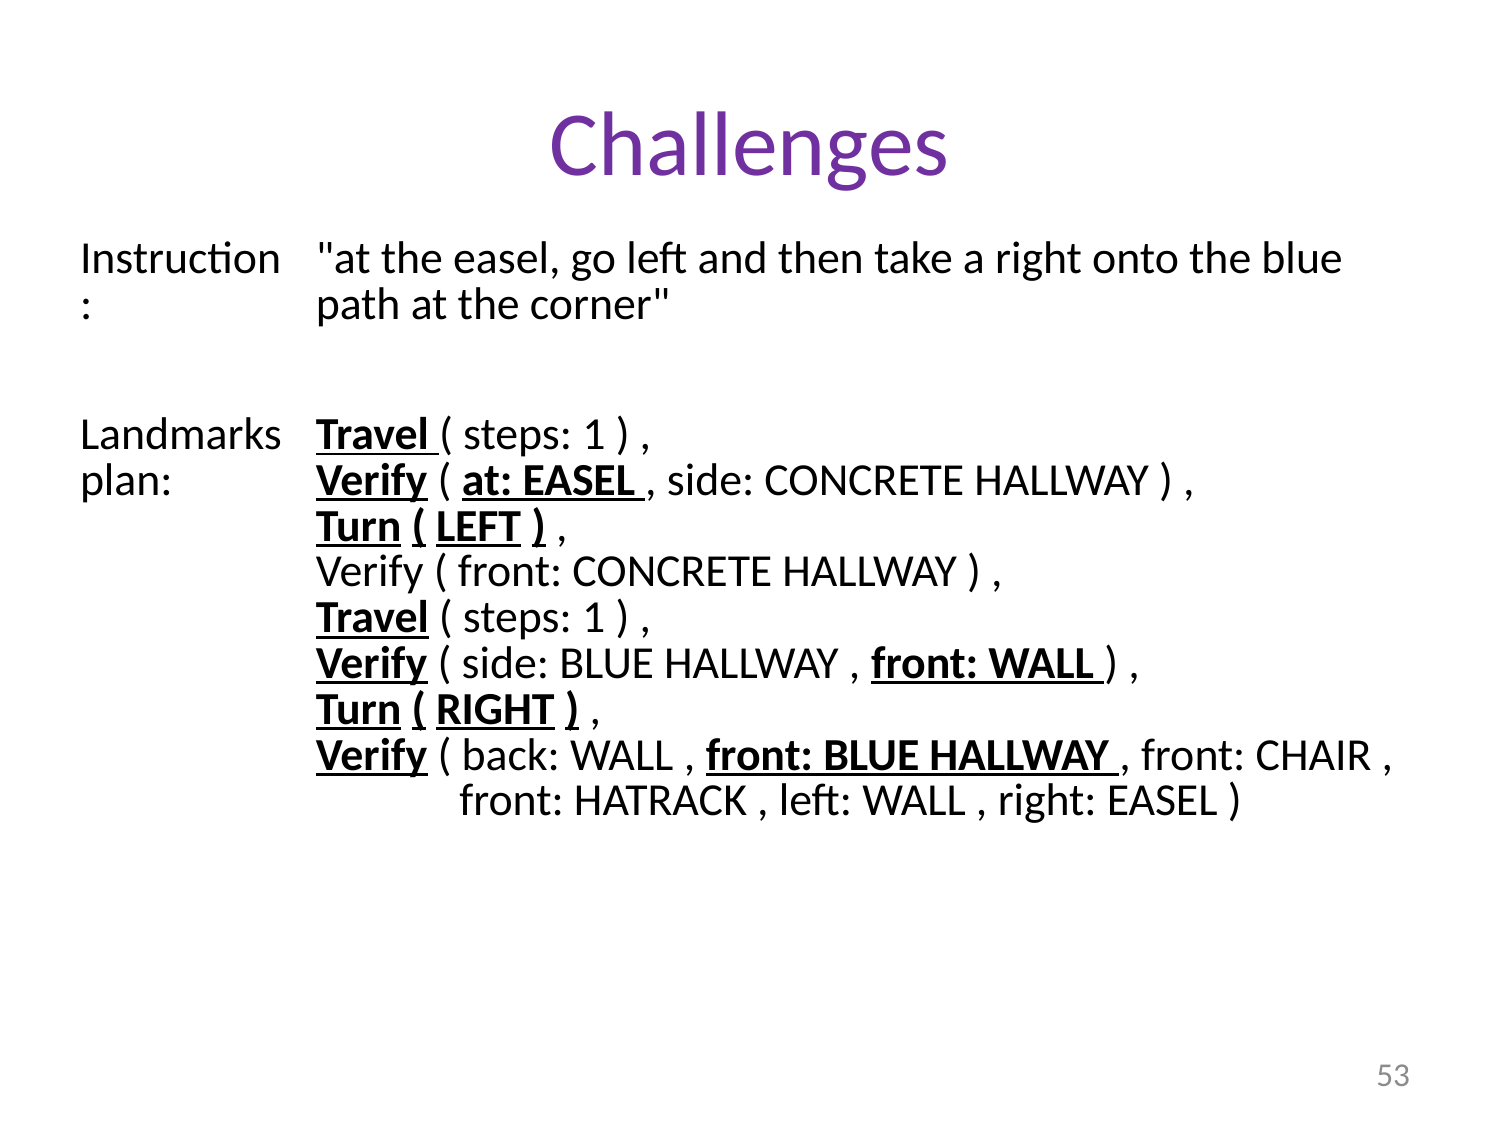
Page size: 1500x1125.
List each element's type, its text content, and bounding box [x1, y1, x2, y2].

table_cell Landmarks plan: [65, 408, 301, 1023]
table_cell Travel ( steps: 1 ) , Verify ( at: EASEL , side: CONCRETE HALLWAY ) , Turn ( LEFT ) , Verify ( front: CONCRETE HALLWAY ) , Travel ( steps: 1 ) , Verify ( side: BLUE HALLWAY , front: WALL ) , Turn ( RIGHT ) , Verify ( back: WALL , front: BLUE HALLWAY , front: CHAIR , front: HATRACK , left: WALL , right: EASEL ) [301, 408, 1447, 1023]
table_header Instruction: [65, 232, 301, 408]
title Challenges [75, 45, 1425, 232]
slide_number 53 [1074, 1042, 1425, 1103]
table_header "at the easel, go left and then take a right onto the blue path at the corner" [301, 232, 1447, 408]
